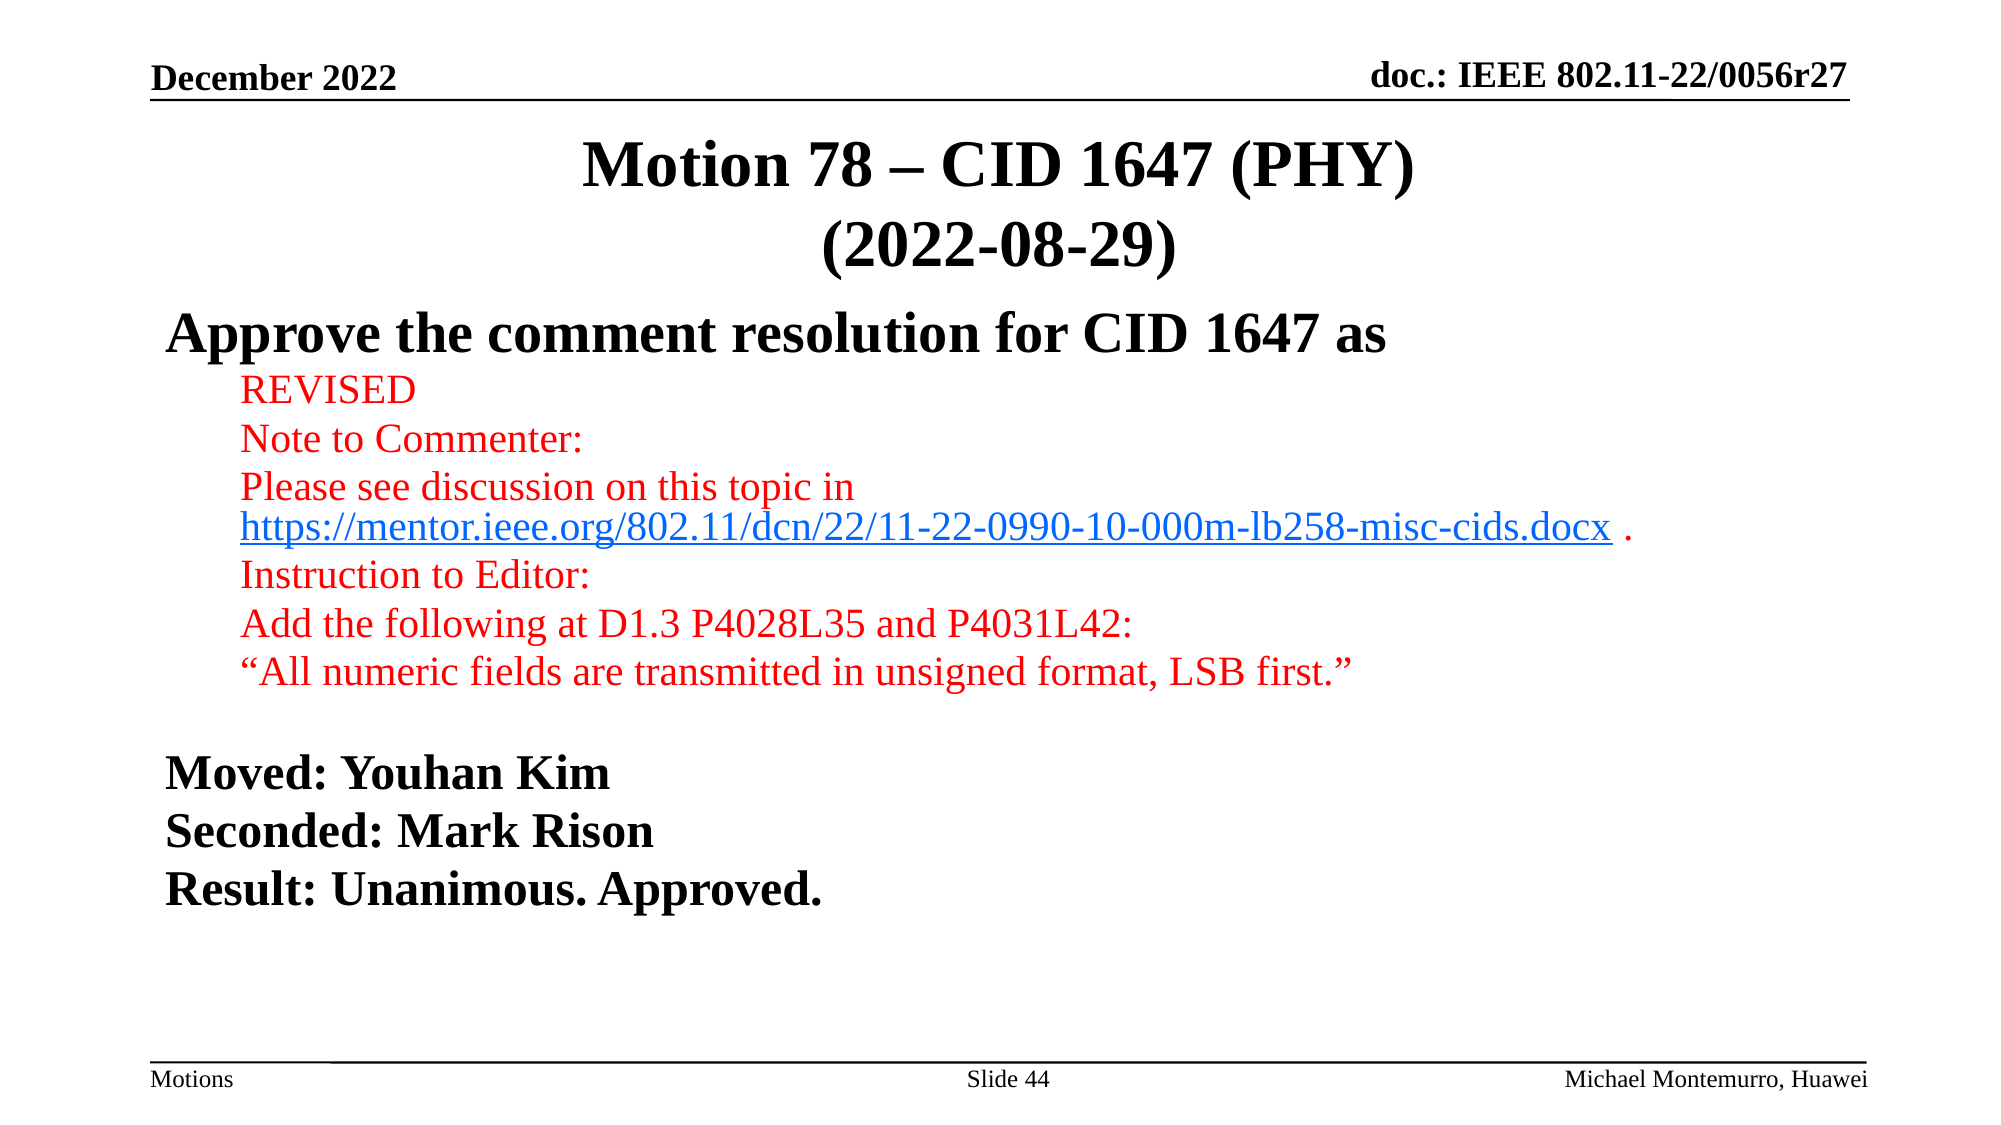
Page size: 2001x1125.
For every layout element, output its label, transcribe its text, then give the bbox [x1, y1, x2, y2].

footer Michael Montemurro, Huawei [1266, 1061, 1869, 1093]
title Motion 78 – CID 1647 (PHY) (2022-08-29) [150, 112, 1850, 288]
slide_number Slide 44 [964, 1061, 1053, 1125]
list Approve the comment resolution for CID 1647 as REVISED Note to Commenter: Please see discussion on this topic in https://mentor.ieee.org/802.11/dcn/22/11-22-0990-10-000m-lb258-misc-cids.docx . Instruction to Editor: Add the following at D1.3 P4028L35 and P4031L42: “All numeric fields are transmitted in unsigned format, LSB first.” Moved: Youhan Kim Seconded: Mark Rison Result: Unanimous. Approved. [150, 299, 1850, 975]
